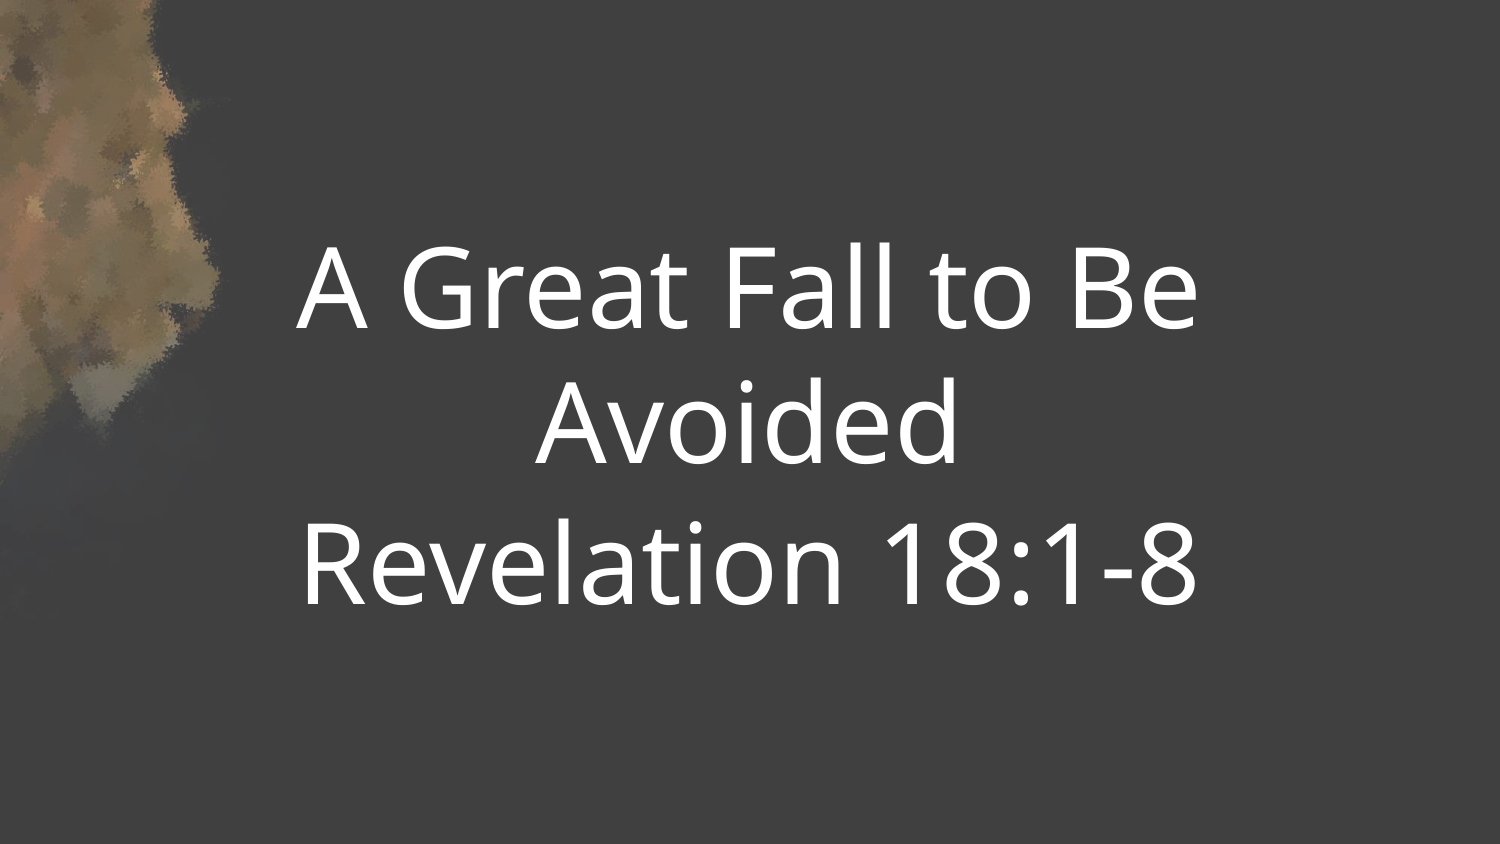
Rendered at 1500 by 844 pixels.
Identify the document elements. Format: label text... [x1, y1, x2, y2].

list A Great Fall to Be Avoided Revelation 18:1-8 [80, 64, 1420, 779]
